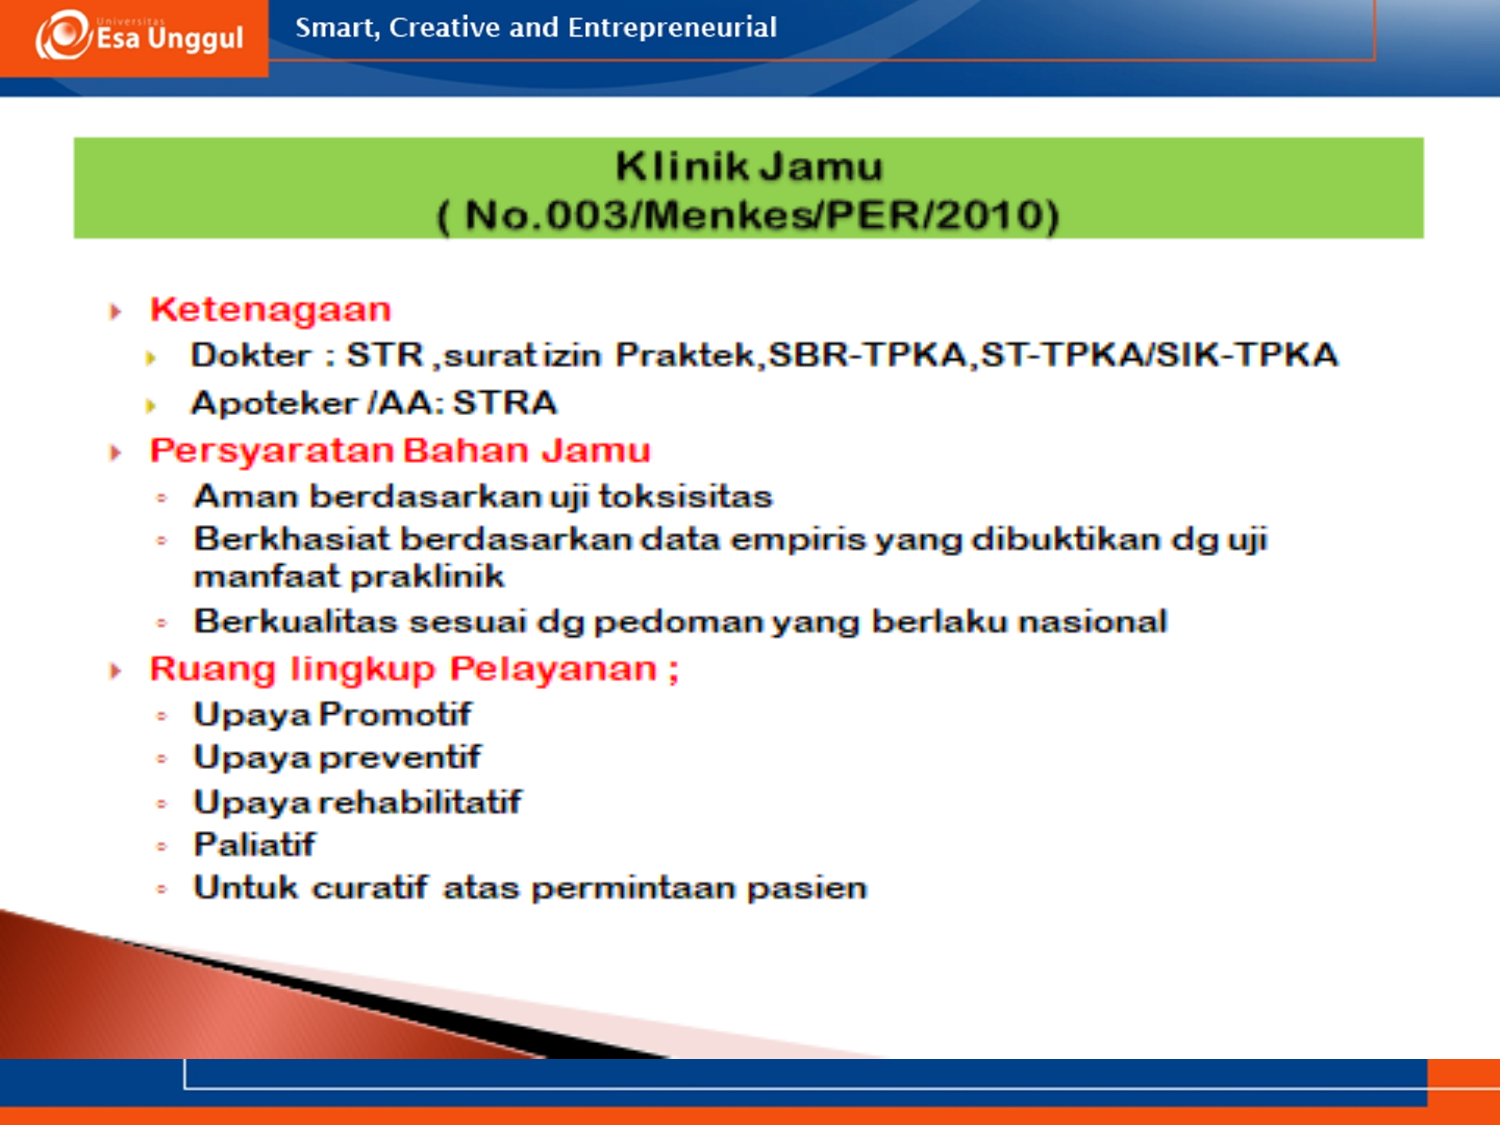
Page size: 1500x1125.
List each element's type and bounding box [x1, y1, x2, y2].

list [0, 101, 1500, 1059]
picture [0, 0, 1500, 101]
picture [0, 1059, 1500, 1125]
